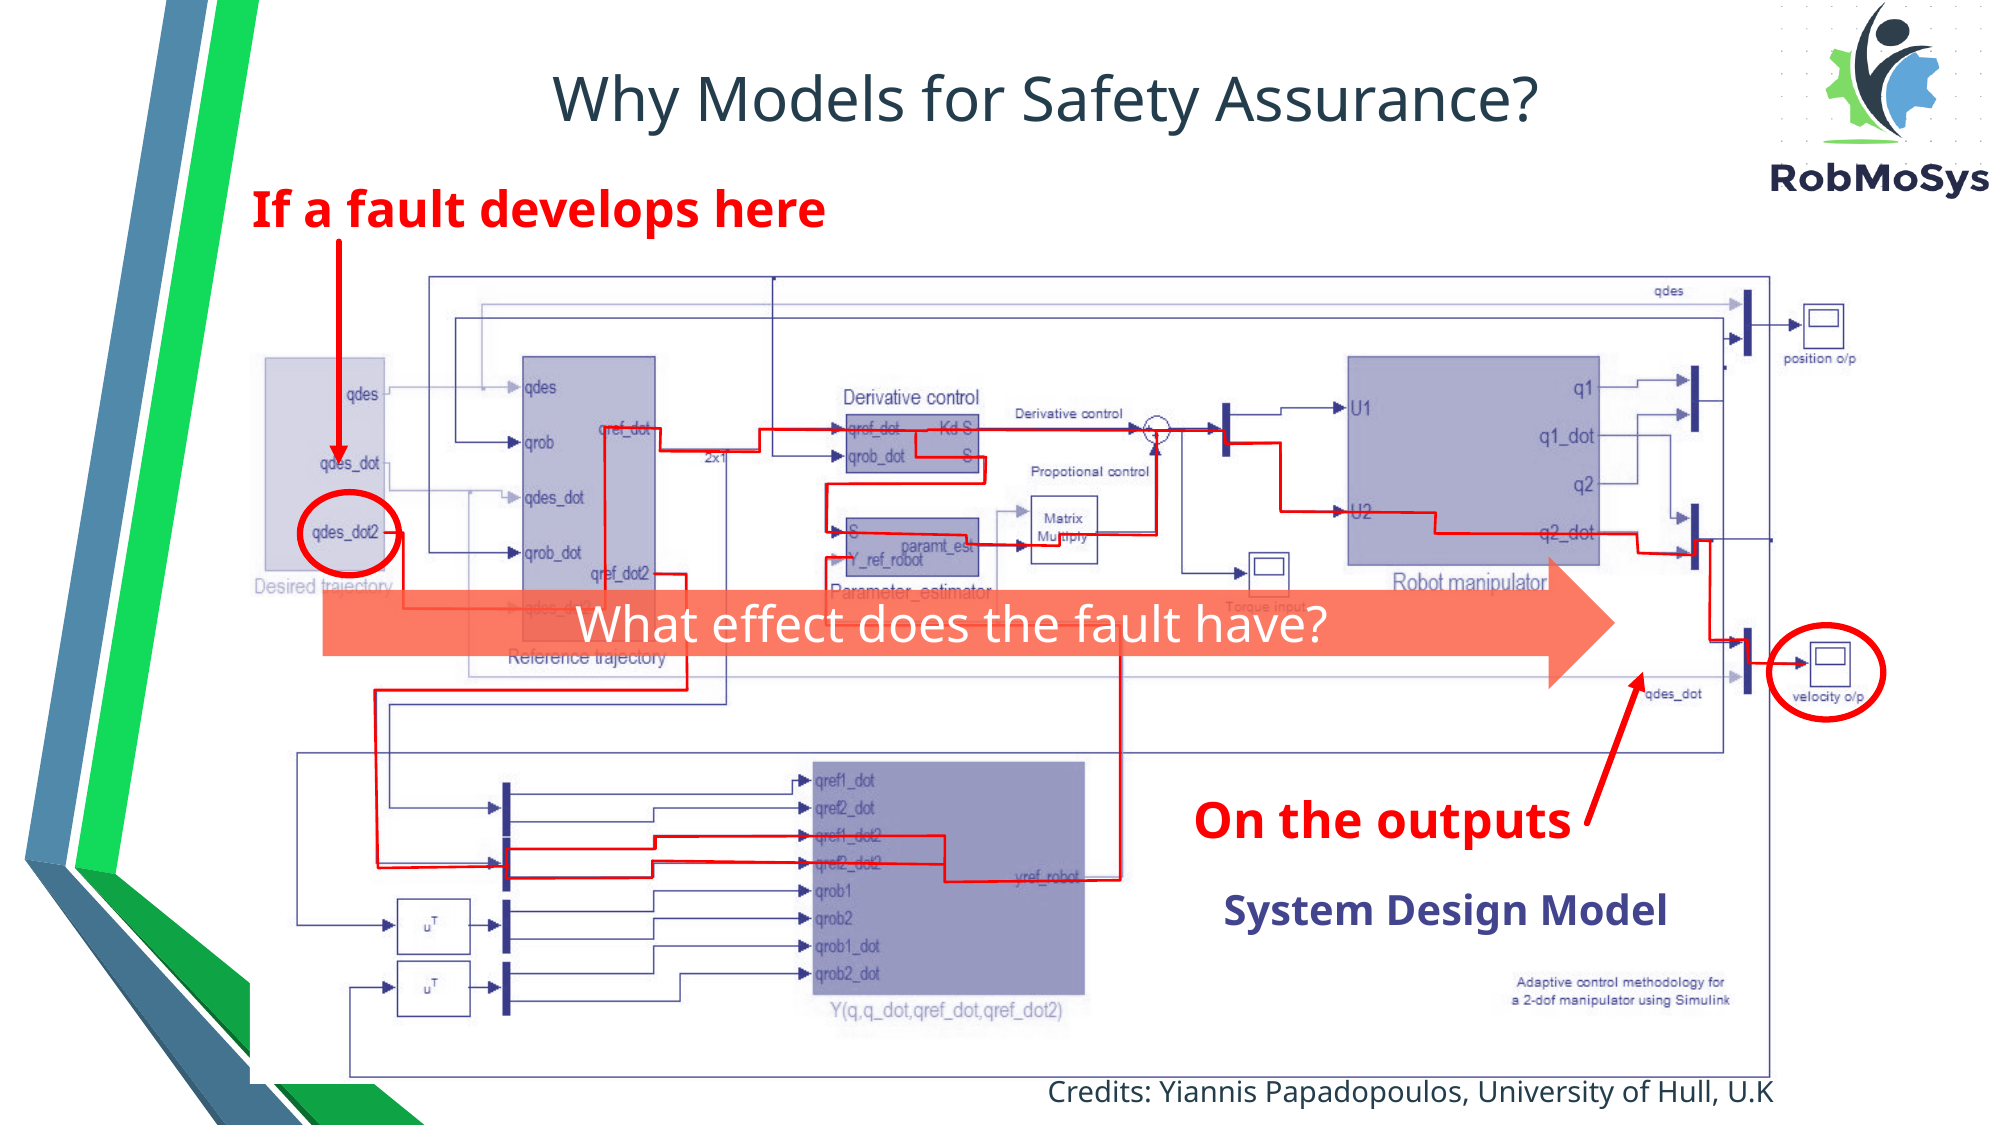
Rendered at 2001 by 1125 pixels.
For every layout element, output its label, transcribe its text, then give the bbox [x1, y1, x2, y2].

text_box Credits: Yiannis Papadopoulos, University of Hull, U.K [1032, 1084, 1789, 1116]
text_box If a fault develops here [237, 170, 842, 245]
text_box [1586, 671, 1644, 824]
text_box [249, 270, 1884, 1084]
title Why Models for Safety Assurance? [495, 33, 1597, 160]
picture [1760, 1, 2000, 200]
